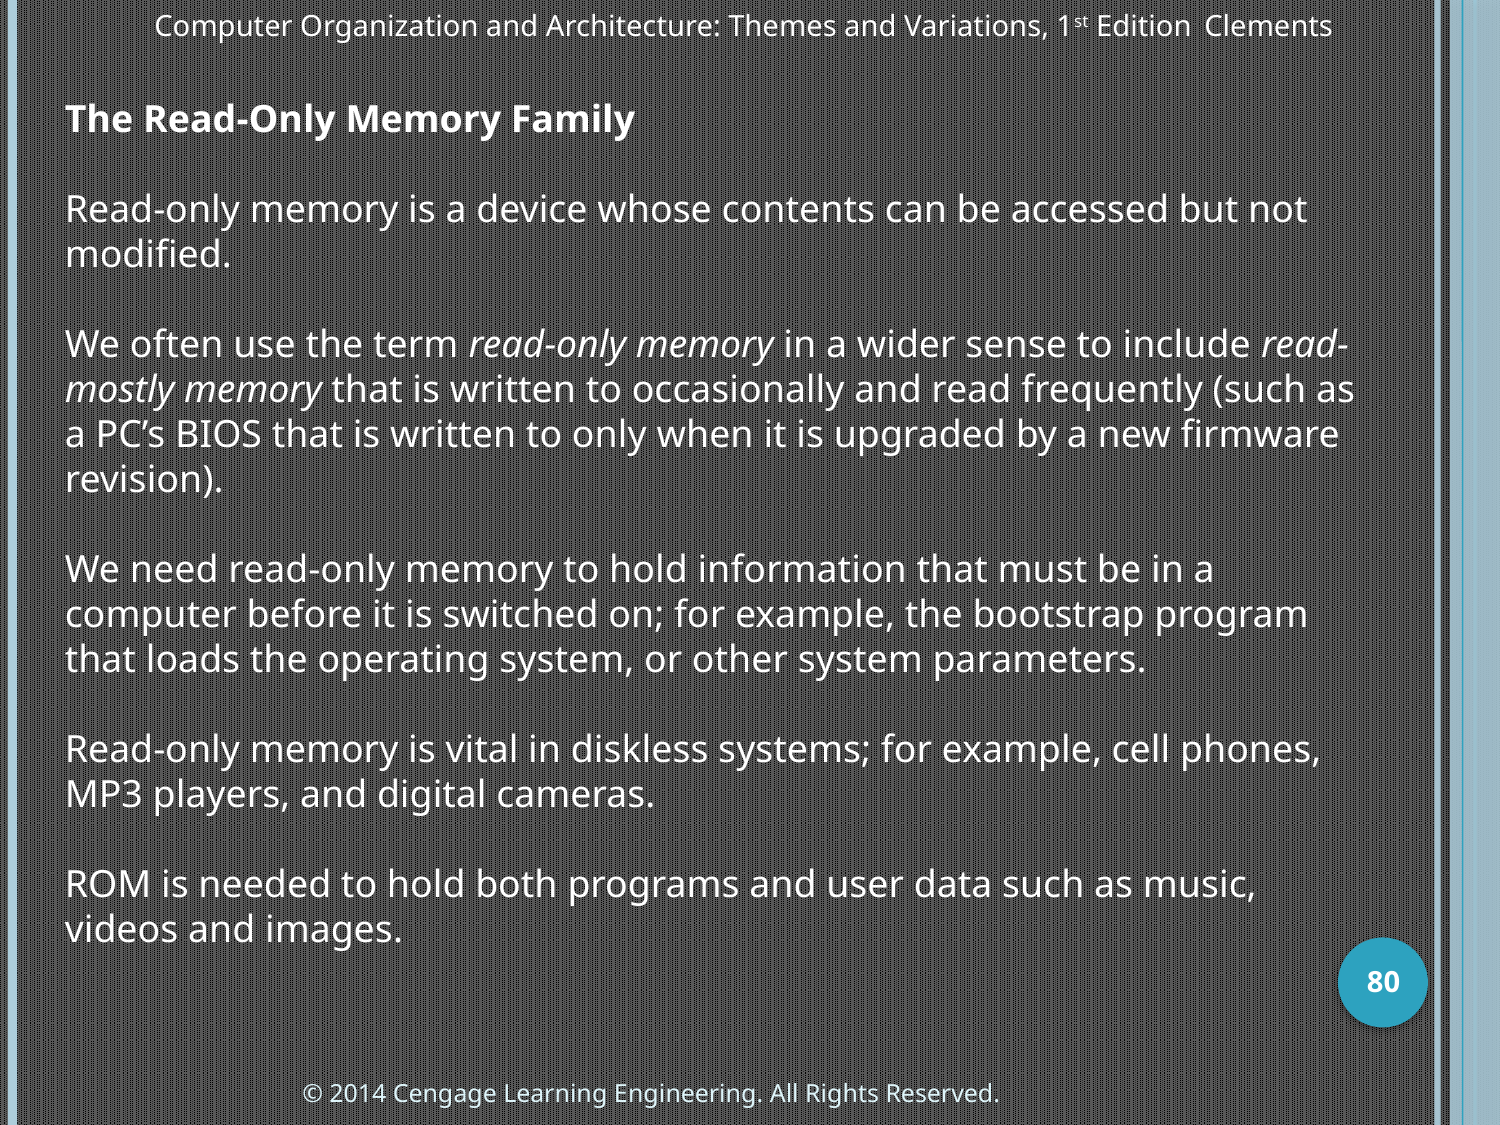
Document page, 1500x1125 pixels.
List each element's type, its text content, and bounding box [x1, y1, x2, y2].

text_box The Read-Only Memory Family Read-only memory is a device whose contents can be accessed but not modified. We often use the term read-only memory in a wider sense to include read-mostly memory that is written to occasionally and read frequently (such as a PC’s BIOS that is written to only when it is upgraded by a new firmware revision). We need read-only memory to hold information that must be in a computer before it is switched on; for example, the bootstrap program that loads the operating system, or other system parameters. Read-only memory is vital in diskless systems; for example, cell phones, MP3 players, and digital cameras. ROM is needed to hold both programs and user data such as music, videos and images. [49, 87, 1394, 958]
text_box Computer Organization and Architecture: Themes and Variations, 1st Edition Clements [50, 0, 1438, 50]
slide_number 80 [1333, 940, 1434, 1027]
footer © 2014 Cengage Learning Engineering. All Rights Reserved. [287, 1065, 1138, 1125]
